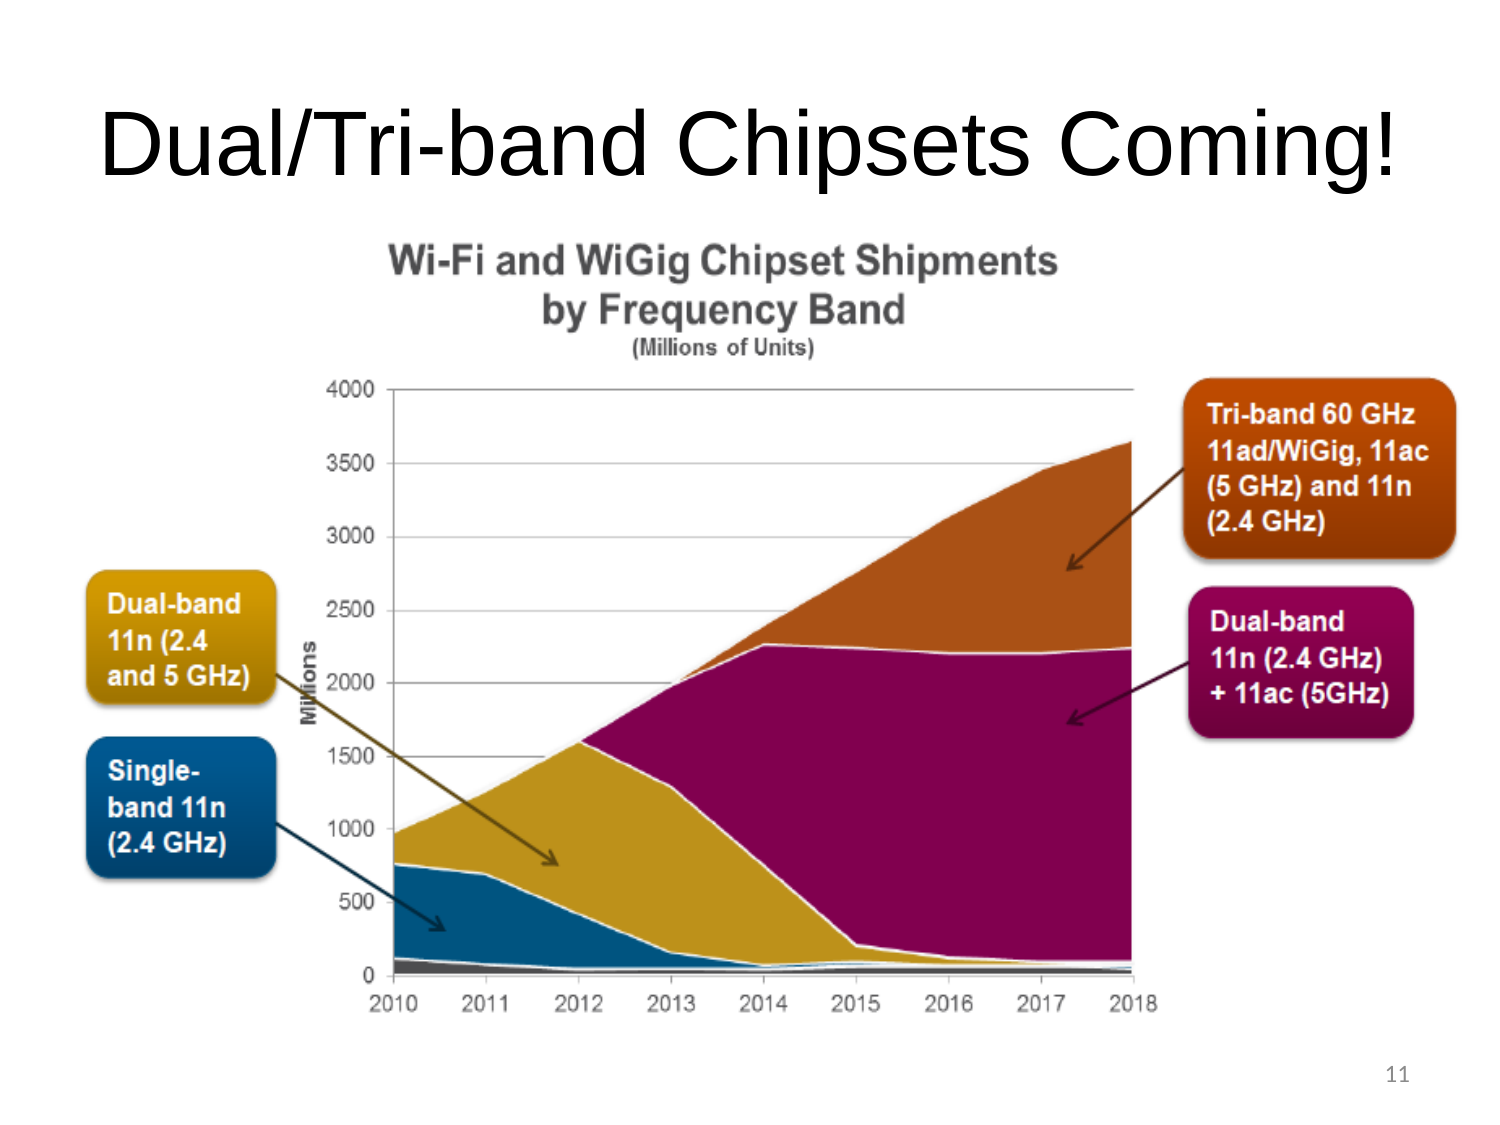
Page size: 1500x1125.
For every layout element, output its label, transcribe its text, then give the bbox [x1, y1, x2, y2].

slide_number 11 [1074, 1042, 1425, 1103]
picture [74, 231, 1463, 1026]
title Dual/Tri-band Chipsets Coming! [75, 45, 1425, 230]
